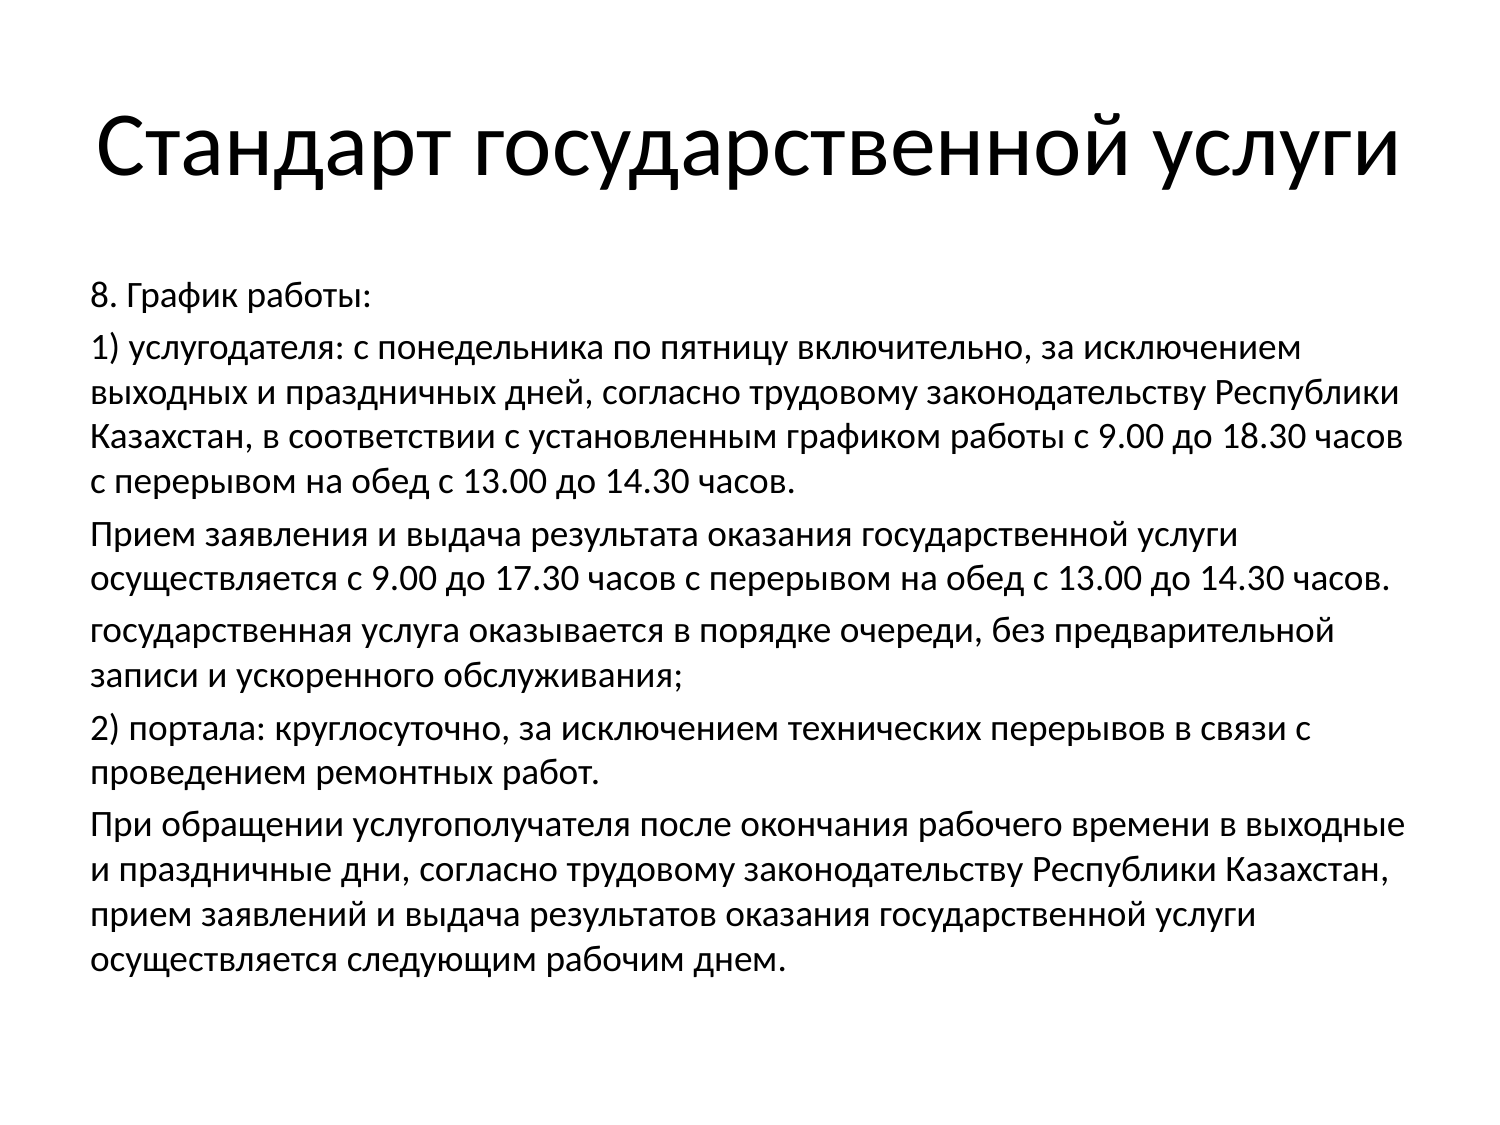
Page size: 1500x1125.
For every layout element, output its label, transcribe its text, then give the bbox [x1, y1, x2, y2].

list 8. График работы: 1) услугодателя: с понедельника по пятницу включительно, за исключением выходных и праздничных дней, согласно трудовому законодательству Республики Казахстан, в соответствии с установленным графиком работы с 9.00 до 18.30 часов с перерывом на обед с 13.00 до 14.30 часов. Прием заявления и выдача результата оказания государственной услуги осуществляется с 9.00 до 17.30 часов с перерывом на обед с 13.00 до 14.30 часов. государственная услуга оказывается в порядке очереди, без предварительной записи и ускоренного обслуживания; 2) портала: круглосуточно, за исключением технических перерывов в связи с проведением ремонтных работ. При обращении услугополучателя после окончания рабочего времени в выходные и праздничные дни, согласно трудовому законодательству Республики Казахстан, прием заявлений и выдача результатов оказания государственной услуги осуществляется следующим рабочим днем. [75, 262, 1425, 1005]
title Стандарт государственной услуги [75, 45, 1425, 233]
